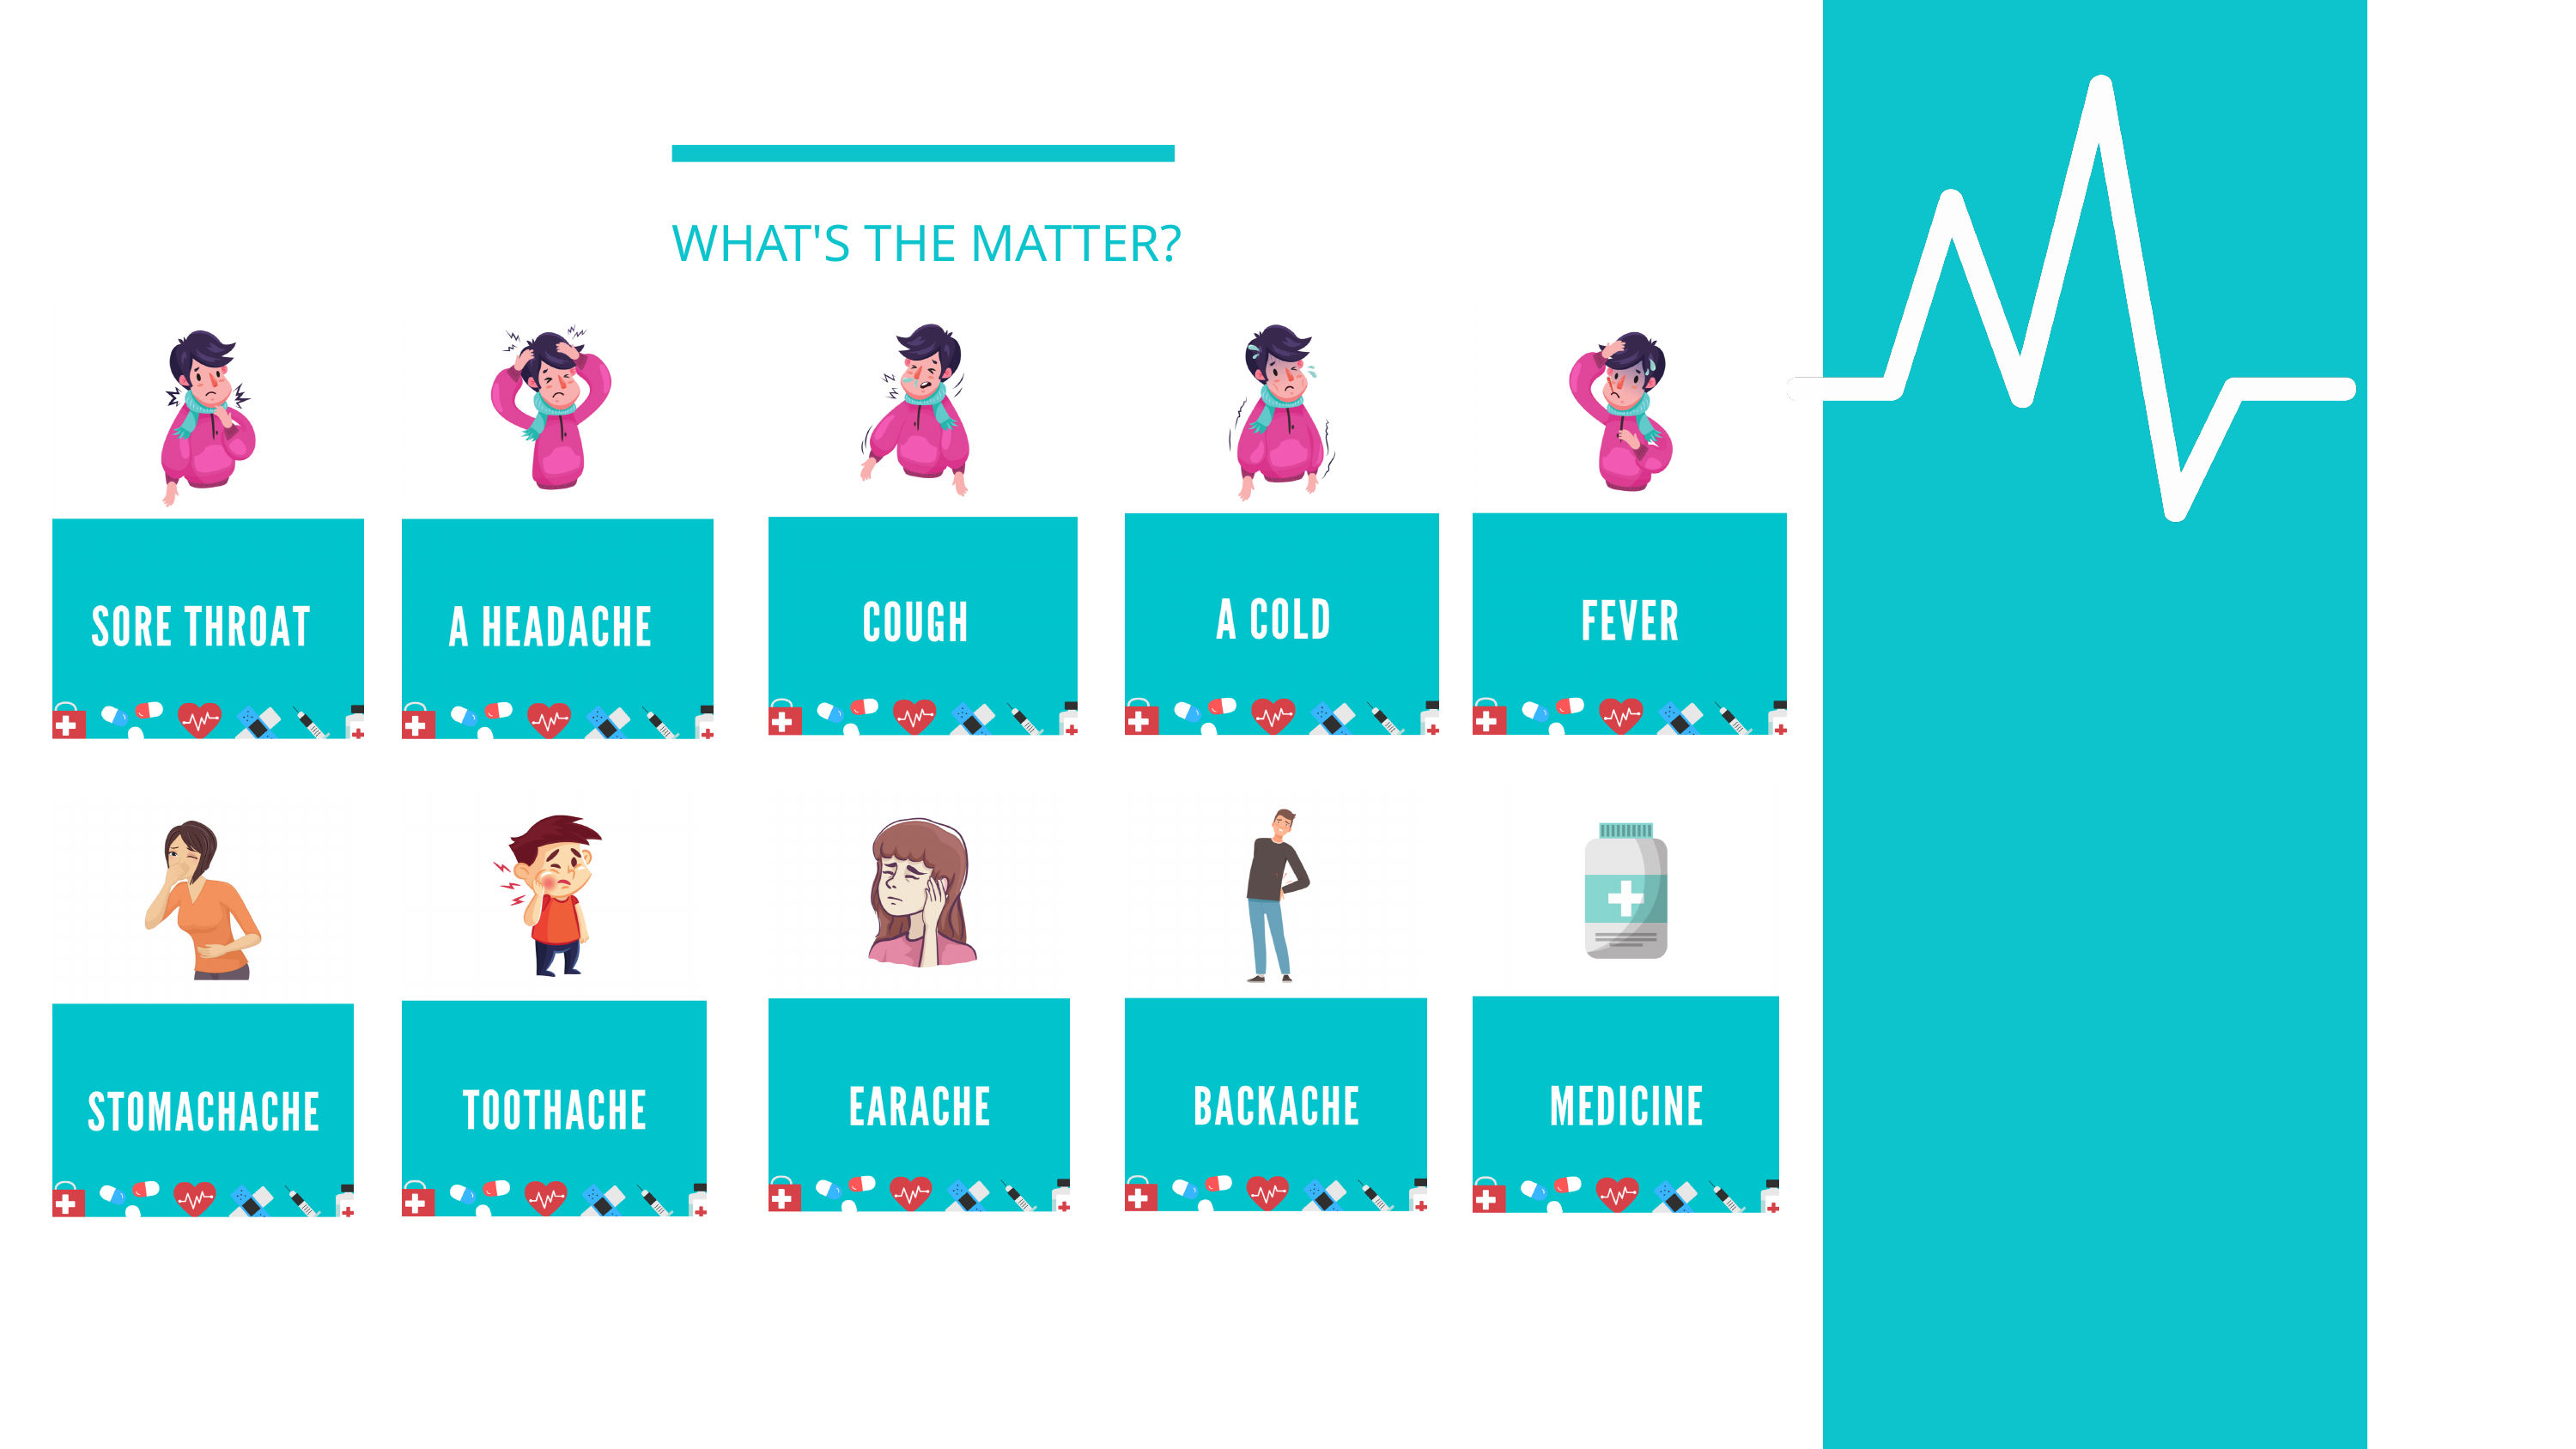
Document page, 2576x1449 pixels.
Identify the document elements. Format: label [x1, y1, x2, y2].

picture [769, 299, 1078, 736]
picture [401, 299, 714, 739]
text_box [671, 144, 1947, 353]
picture [1473, 75, 2357, 736]
picture [1473, 779, 1779, 1213]
text_box [1823, 0, 2367, 1449]
picture [52, 791, 354, 1218]
picture [52, 299, 364, 739]
picture [402, 786, 707, 1218]
picture [769, 786, 1070, 1213]
picture [1125, 292, 1439, 736]
picture [1125, 786, 1427, 1213]
